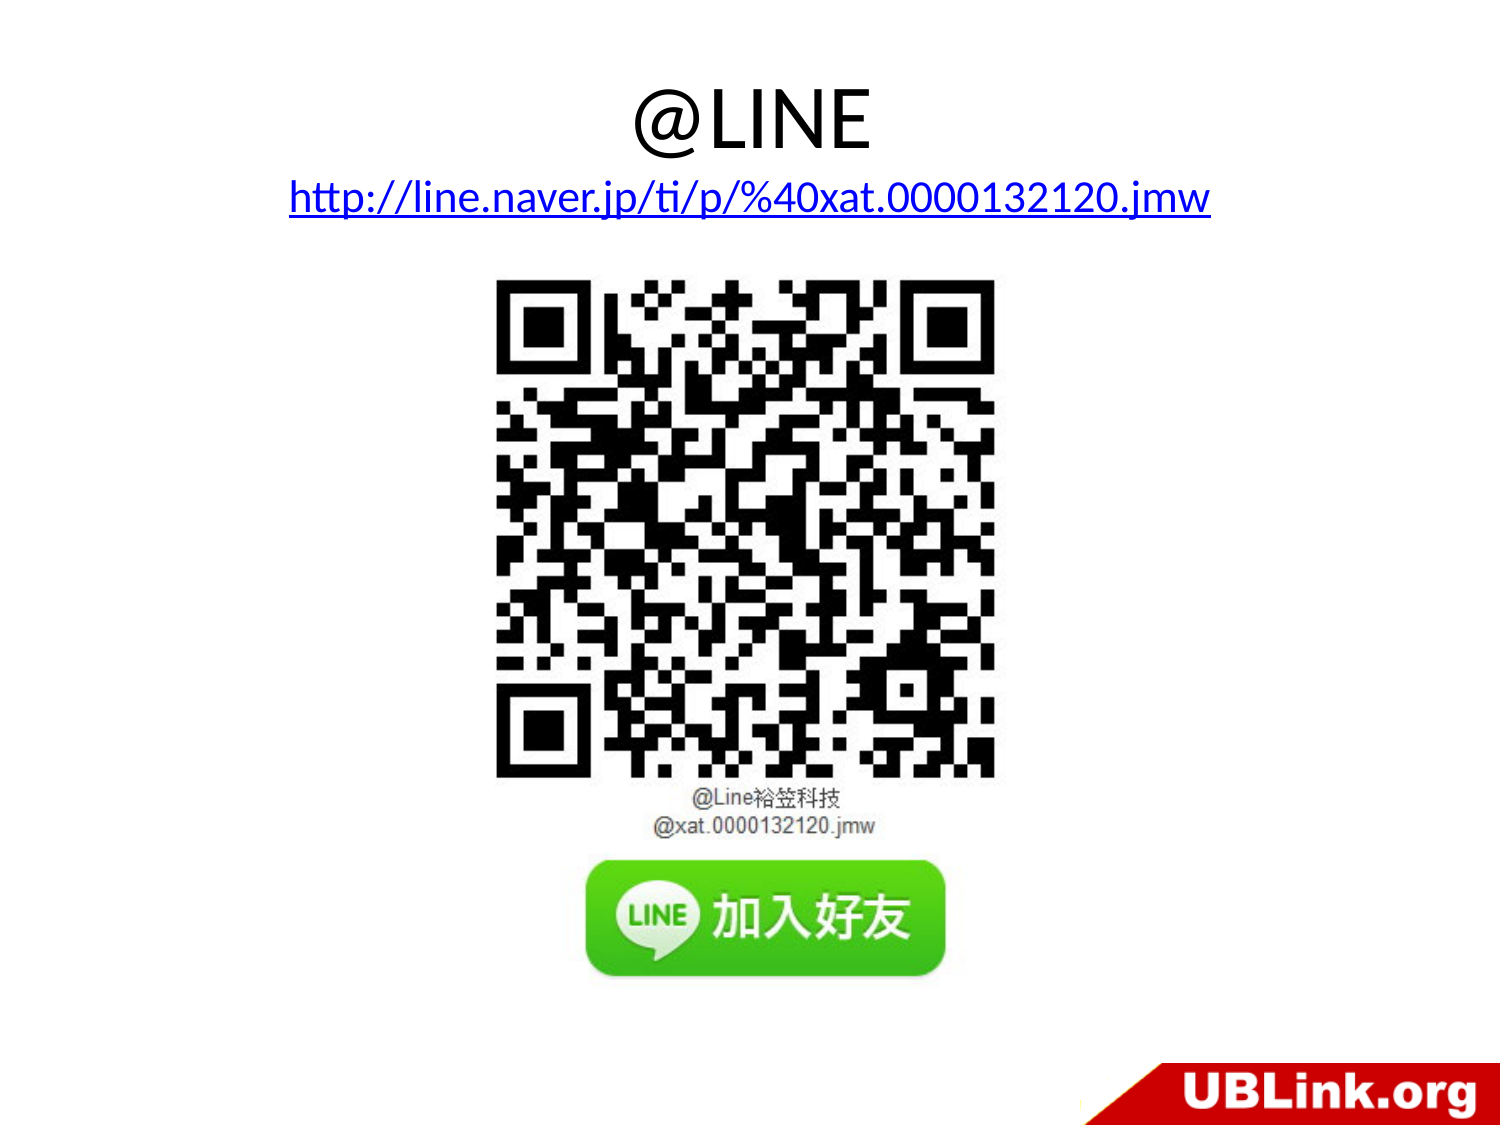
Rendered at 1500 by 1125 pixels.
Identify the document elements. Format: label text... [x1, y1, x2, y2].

title @LINE http://line.naver.jp/ti/p/%40xat.0000132120.jmw [75, 45, 1425, 233]
picture [1080, 1063, 1500, 1125]
picture [454, 262, 1045, 1006]
